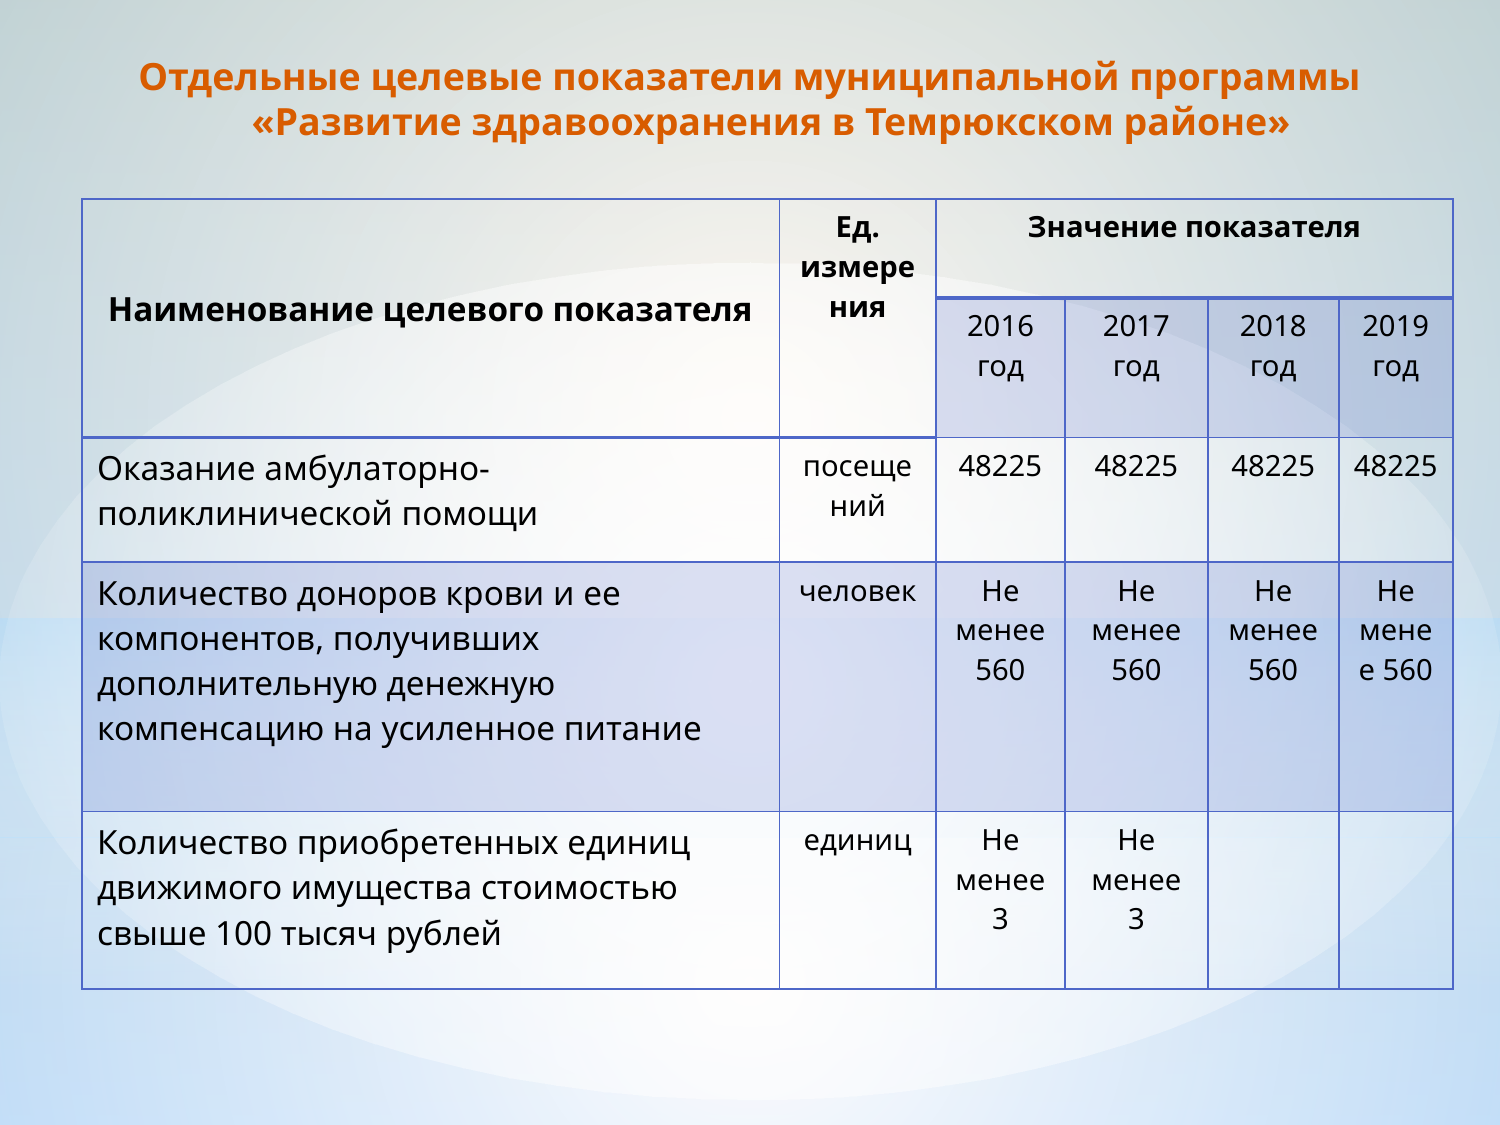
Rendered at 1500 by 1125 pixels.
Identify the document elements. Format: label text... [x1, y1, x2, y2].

table_cell 48225 [1209, 438, 1338, 561]
table_cell 48225 [1066, 438, 1207, 561]
table_cell 2016 год [937, 300, 1064, 437]
table_cell Не менее 560 [1066, 563, 1207, 811]
table_cell Не менее 560 [1340, 563, 1452, 811]
table_cell Количество доноров крови и ее компонентов, получивших дополнительную денежную компенсацию на усиленное питание [83, 563, 779, 811]
table_header Значение показателя [937, 200, 1452, 296]
table_cell [1209, 812, 1338, 988]
table_cell 2017 год [1066, 300, 1207, 437]
table_cell Не менее 3 [937, 812, 1064, 988]
table_cell [1340, 812, 1452, 988]
table_header Ед. измерения [780, 200, 935, 436]
table_cell человек [780, 563, 935, 811]
table_cell Не менее 560 [937, 563, 1064, 811]
table_cell 2019 год [1340, 300, 1452, 437]
table_header Наименование целевого показателя [83, 200, 779, 436]
table_cell Оказание амбулаторно-поликлинической помощи [83, 439, 779, 561]
table_cell 48225 [1340, 438, 1452, 561]
table_cell Не менее 560 [1209, 563, 1338, 811]
table_cell посещений [780, 439, 935, 561]
table_cell 2018 год [1209, 300, 1338, 437]
table_cell Не менее 3 [1066, 812, 1207, 988]
table_cell единиц [780, 812, 935, 988]
table_cell Количество приобретенных единиц движимого имущества стоимостью свыше 100 тысяч рублей [83, 812, 779, 988]
table_cell 48225 [937, 438, 1064, 561]
title Отдельные целевые показатели муниципальной программы «Развитие здравоохранения в Темрюкском районе» [75, 45, 1425, 164]
